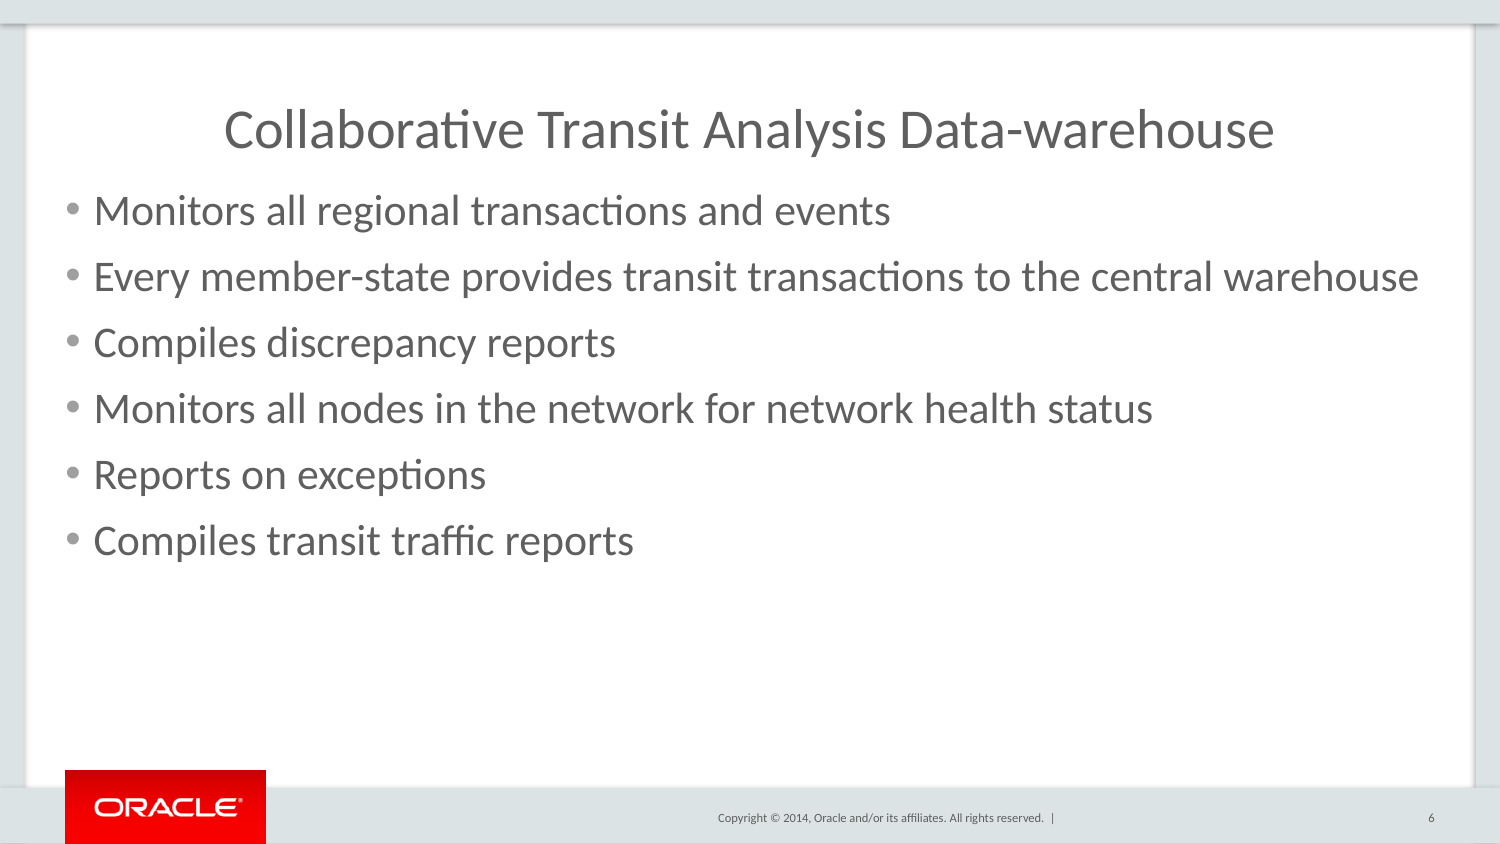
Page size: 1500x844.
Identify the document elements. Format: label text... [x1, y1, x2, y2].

slide_number 6 [1387, 806, 1435, 830]
title Collaborative Transit Analysis Data-warehouse [65, 49, 1435, 160]
picture [65, 770, 266, 844]
list Monitors all regional transactions and events Every member-state provides transit transactions to the central warehouse Compiles discrepancy reports Monitors all nodes in the network for network health status Reports on exceptions Compiles transit traffic reports [65, 187, 1435, 732]
